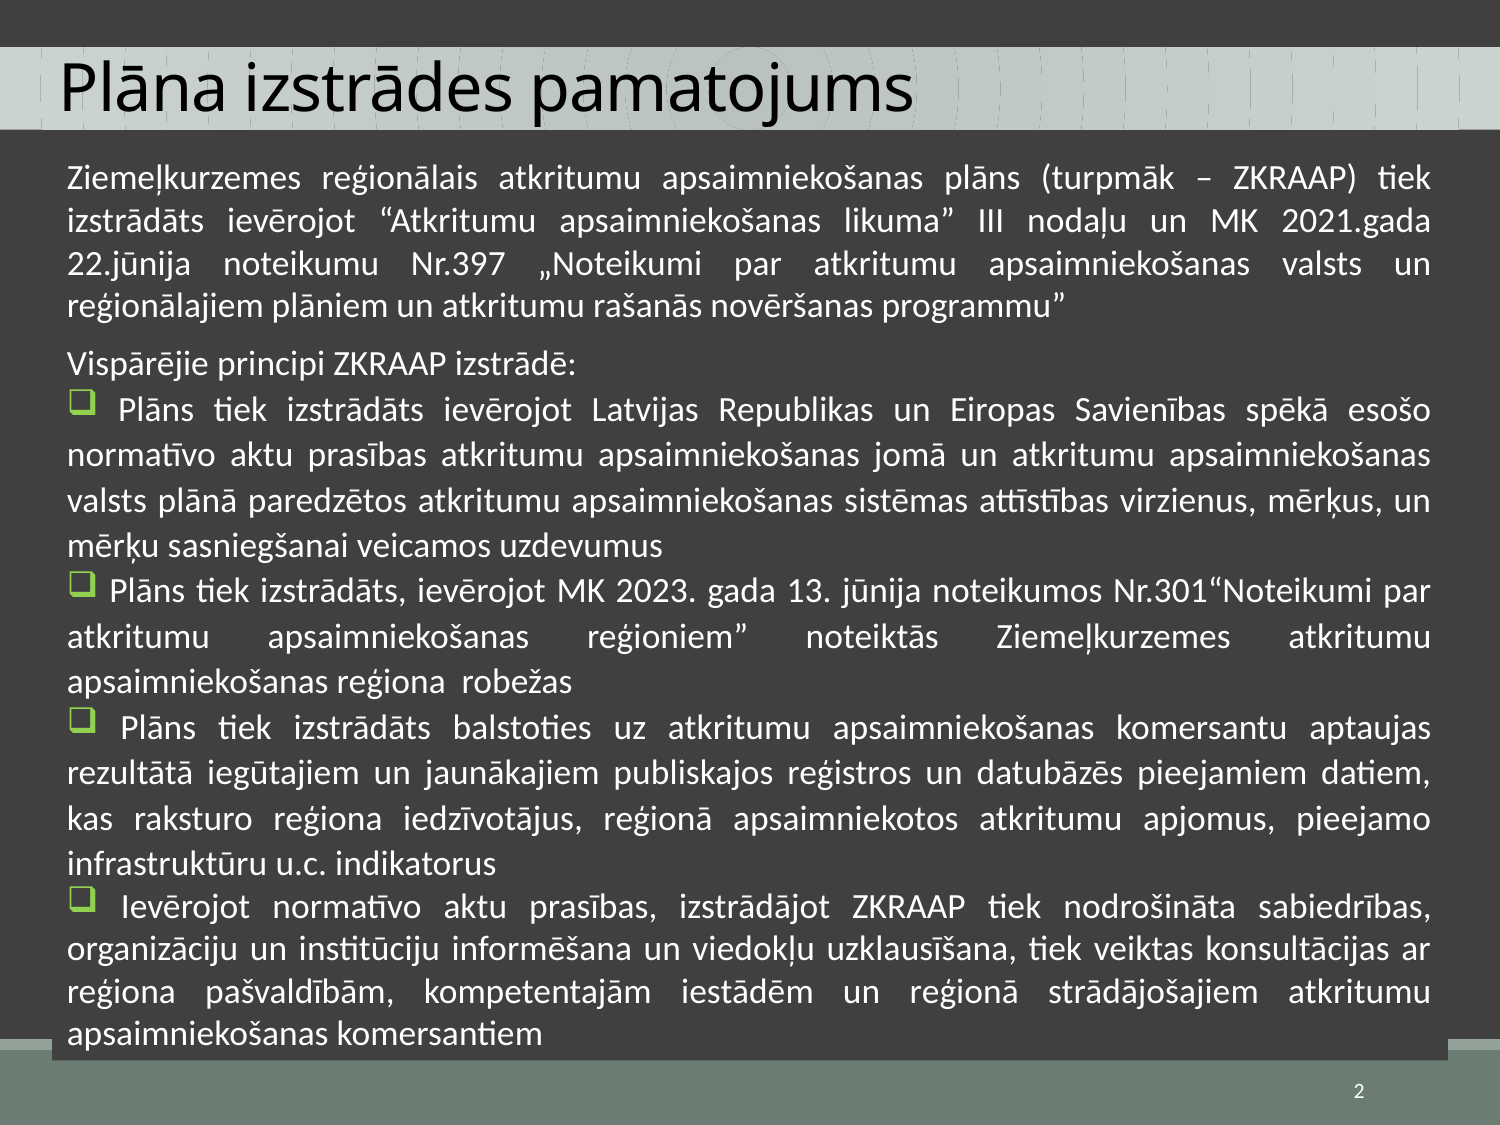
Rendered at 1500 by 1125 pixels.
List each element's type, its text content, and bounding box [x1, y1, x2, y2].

slide_number 2 [1218, 1061, 1380, 1120]
text_box Ziemeļkurzemes reģionālais atkritumu apsaimniekošanas plāns (turpmāk – ZKRAAP) tiek izstrādāts ievērojot “Atkritumu apsaimniekošanas likuma” III nodaļu un MK 2021.gada 22.jūnija noteikumu Nr.397 „Noteikumi par atkritumu apsaimniekošanas valsts un reģionālajiem plāniem un atkritumu rašanās novēršanas programmu” Vispārējie principi ZKRAAP izstrādē: Plāns tiek izstrādāts ievērojot Latvijas Republikas un Eiropas Savienības spēkā esošo normatīvo aktu prasības atkritumu apsaimniekošanas jomā un atkritumu apsaimniekošanas valsts plānā paredzētos atkritumu apsaimniekošanas sistēmas attīstības virzienus, mērķus, un mērķu sasniegšanai veicamos uzdevumus Plāns tiek izstrādāts, ievērojot MK 2023. gada 13. jūnija noteikumos Nr.301“Noteikumi par atkritumu apsaimniekošanas reģioniem” noteiktās Ziemeļkurzemes atkritumu apsaimniekošanas reģiona robežas Plāns tiek izstrādāts balstoties uz atkritumu apsaimniekošanas komersantu aptaujas rezultātā iegūtajiem un jaunākajiem publiskajos reģistros un datubāzēs pieejamiem datiem, kas raksturo reģiona iedzīvotājus, reģionā apsaimniekotos atkritumu apjomus, pieejamo infrastruktūru u.c. indikatorus Ievērojot normatīvo aktu prasības, izstrādājot ZKRAAP tiek nodrošināta sabiedrības, organizāciju un institūciju informēšana un viedokļu uzklausīšana, tiek veiktas konsultācijas ar reģiona pašvaldībām, kompetentajām iestādēm un reģionā strādājošajiem atkritumu apsaimniekošanas komersantiem [52, 147, 1448, 1061]
title Plāna izstrādes pamatojums [0, 46, 1500, 131]
